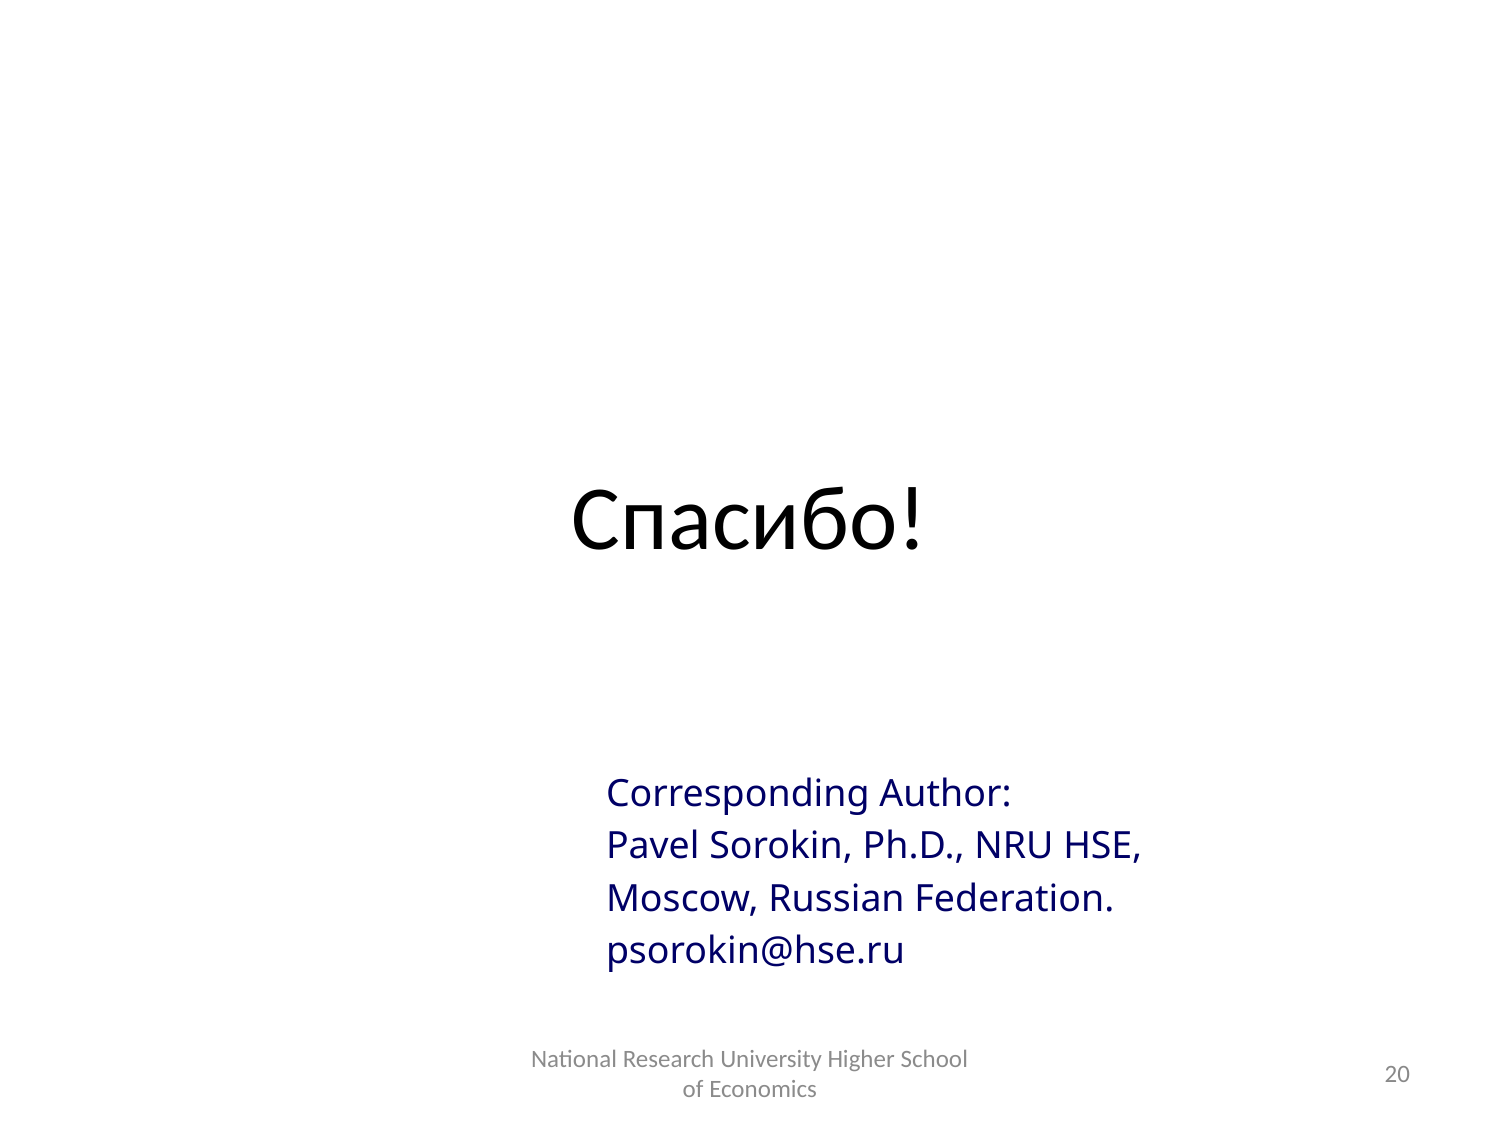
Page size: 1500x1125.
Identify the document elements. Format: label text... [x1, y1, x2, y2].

slide_number 20 [1074, 1042, 1425, 1103]
title Спасибо! [74, 418, 1426, 607]
footer National Research University Higher School of Economics [512, 1042, 988, 1103]
text_box Corresponding Author: Pavel Sorokin, Ph.D., NRU HSE, Moscow, Russian Federation. psorokin@hse.ru [591, 708, 1468, 1019]
